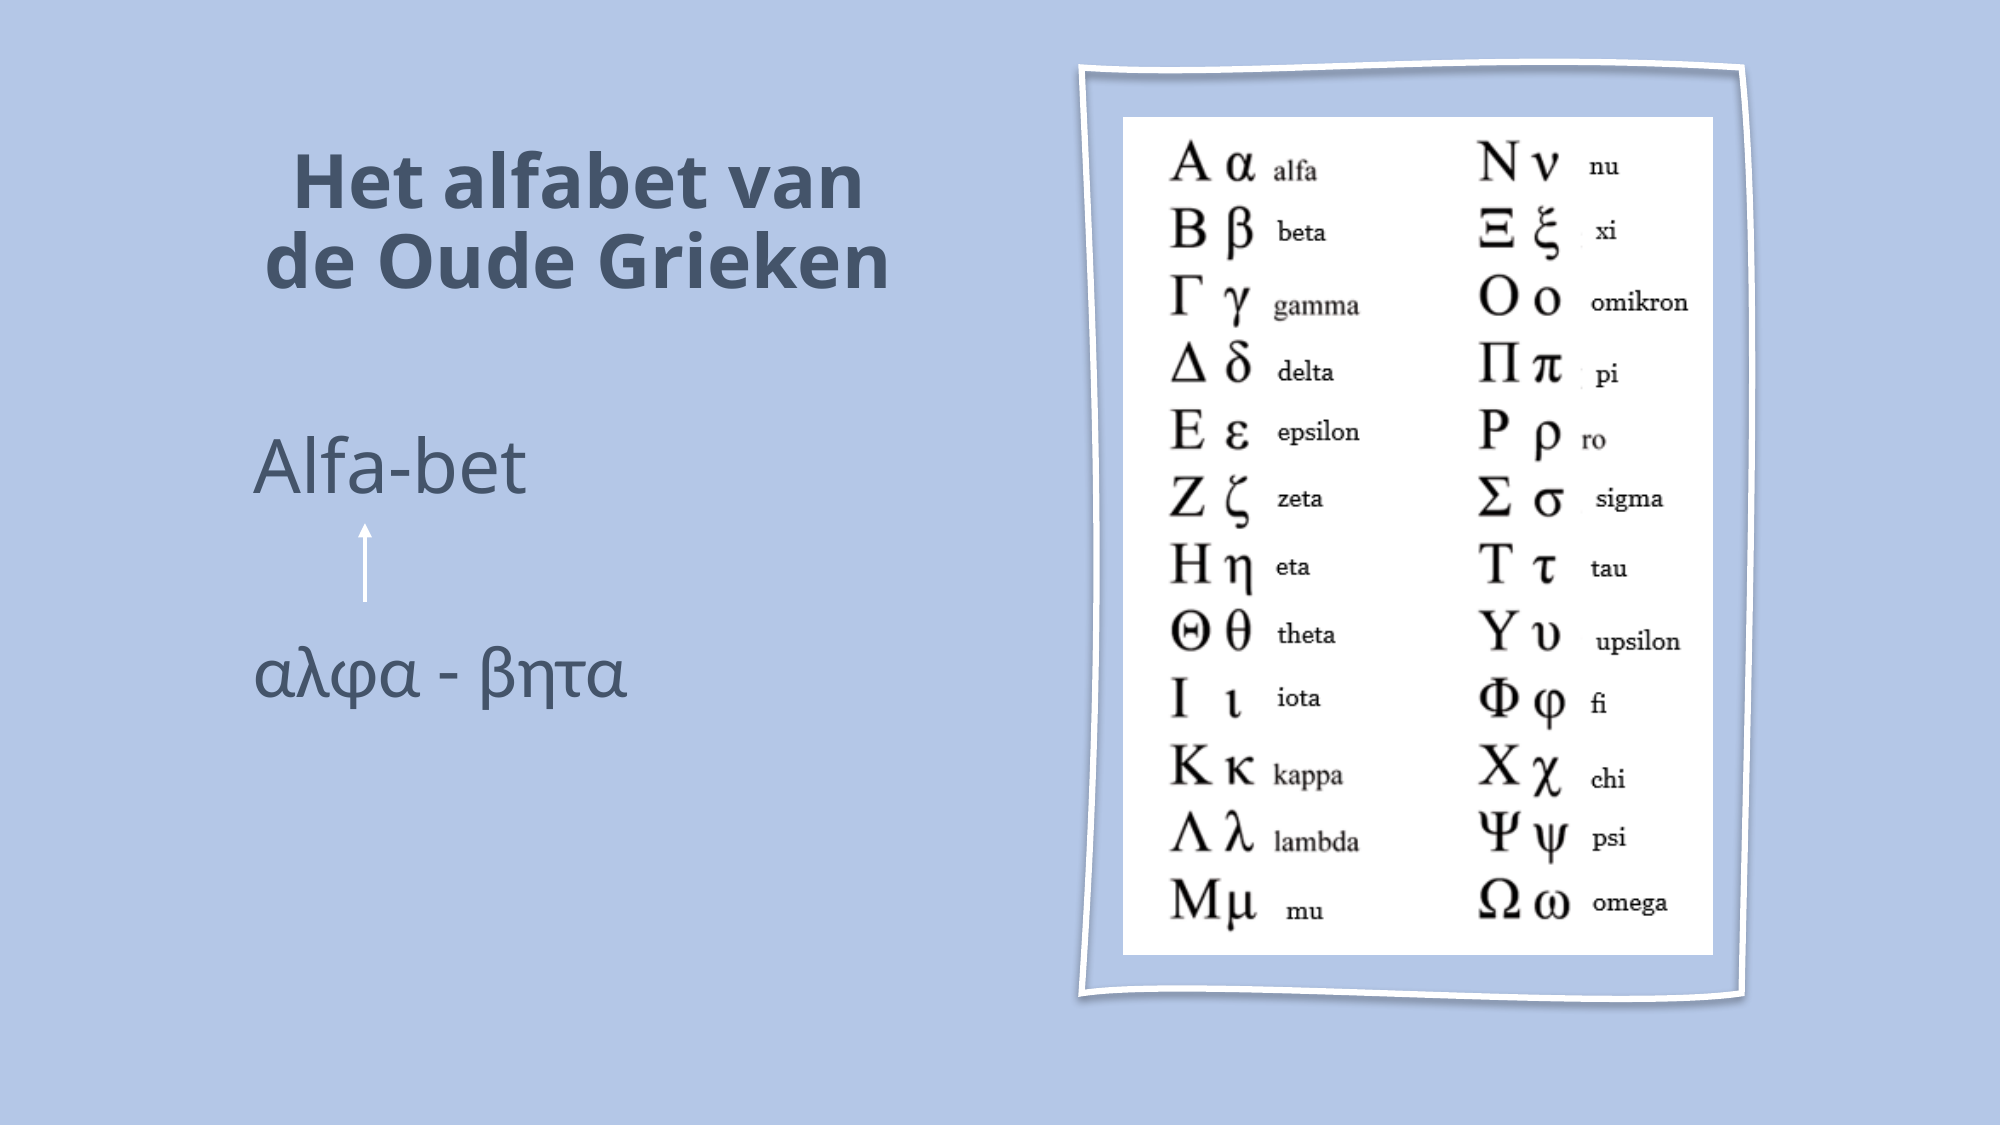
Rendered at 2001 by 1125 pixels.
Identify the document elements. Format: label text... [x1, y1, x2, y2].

picture [1123, 117, 1713, 955]
title Het alfabet van de Oude Grieken [238, 117, 919, 331]
list Alfa-bet αλφα - βητα [238, 330, 817, 897]
text_box [1080, 60, 1754, 1000]
